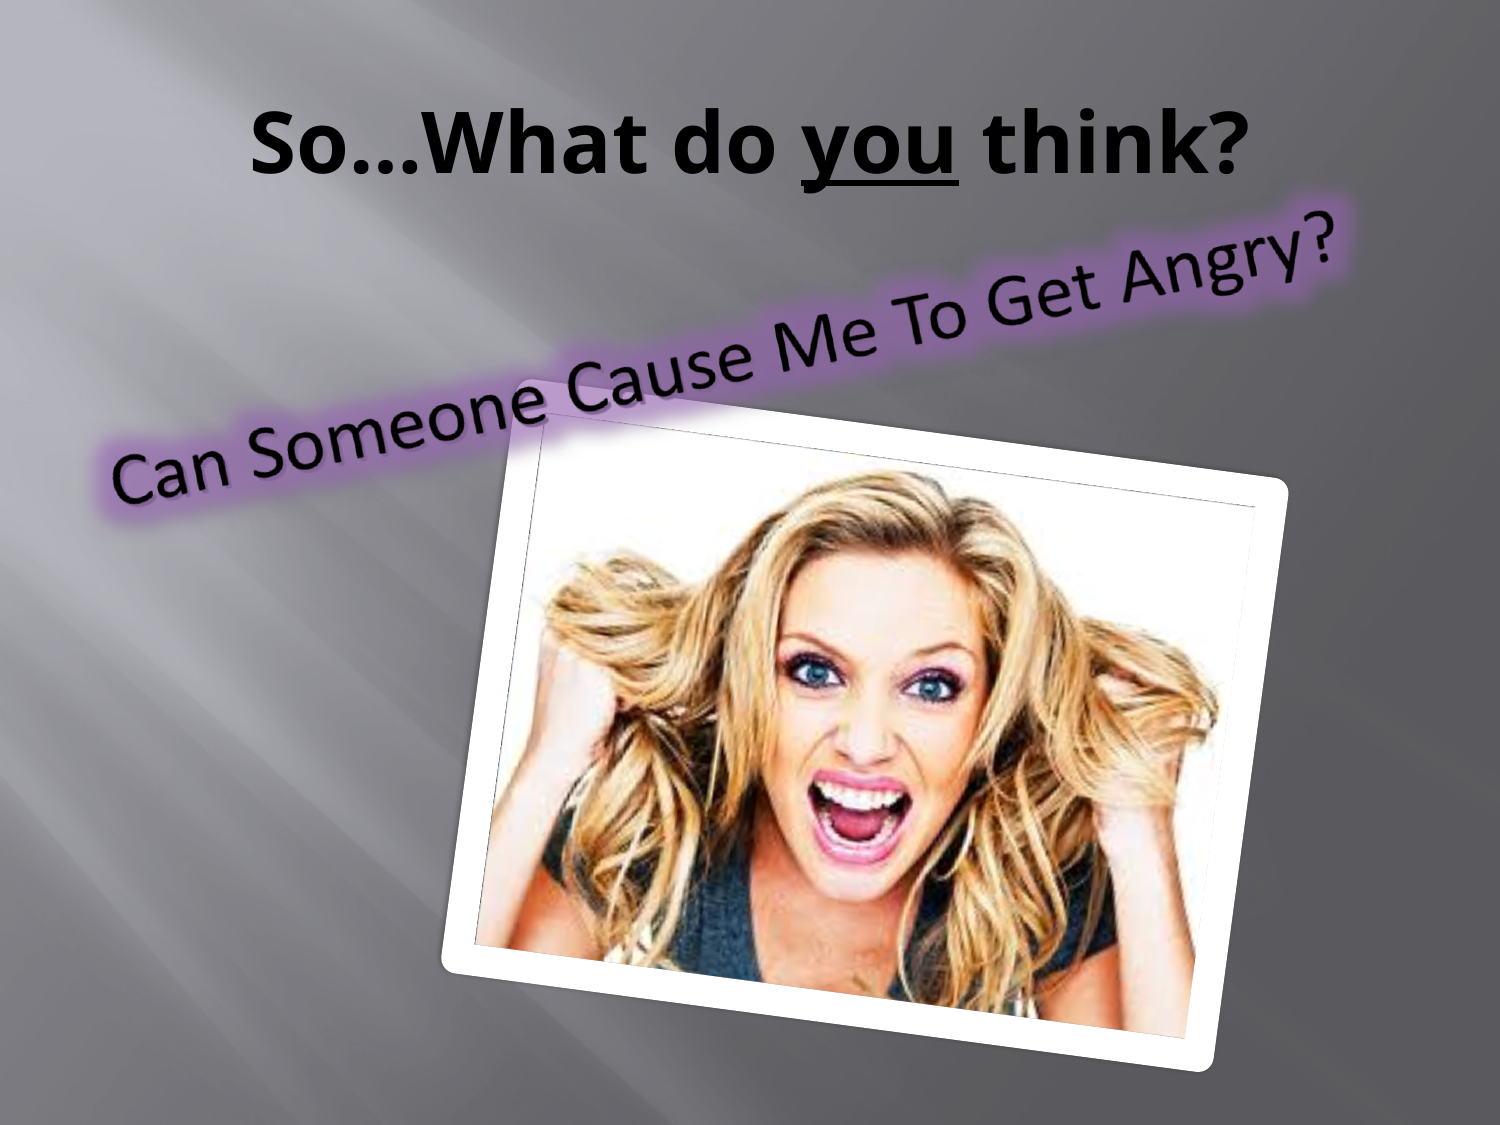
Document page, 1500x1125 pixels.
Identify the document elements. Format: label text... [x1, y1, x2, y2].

picture [725, 155, 1397, 287]
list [49, 287, 1401, 450]
title So…What do you think? [75, 45, 1425, 233]
picture [54, 450, 1255, 1038]
